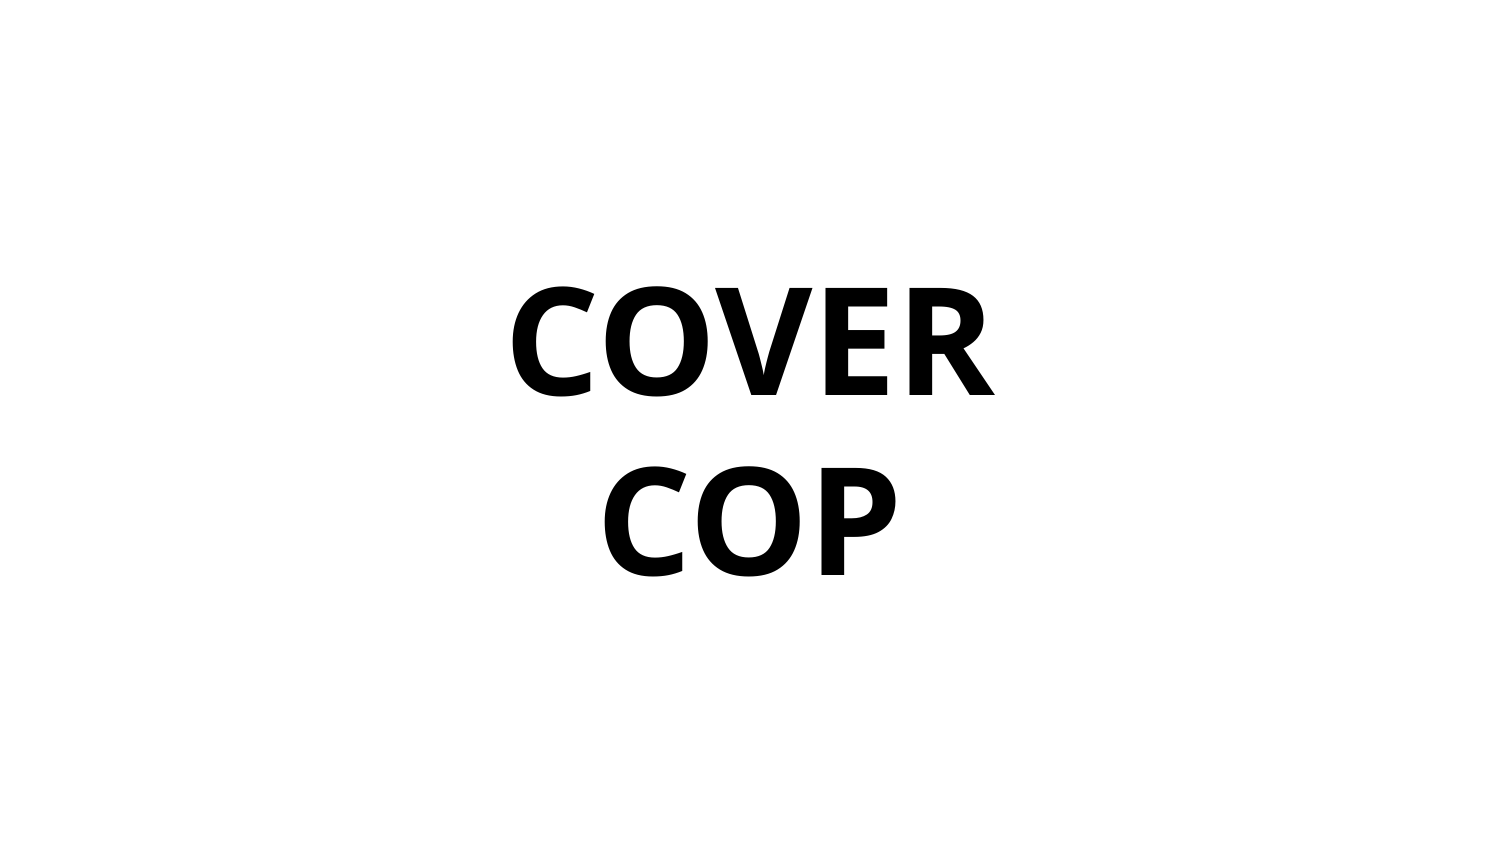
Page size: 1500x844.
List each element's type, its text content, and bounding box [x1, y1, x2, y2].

title COVER COP [51, 122, 1449, 730]
